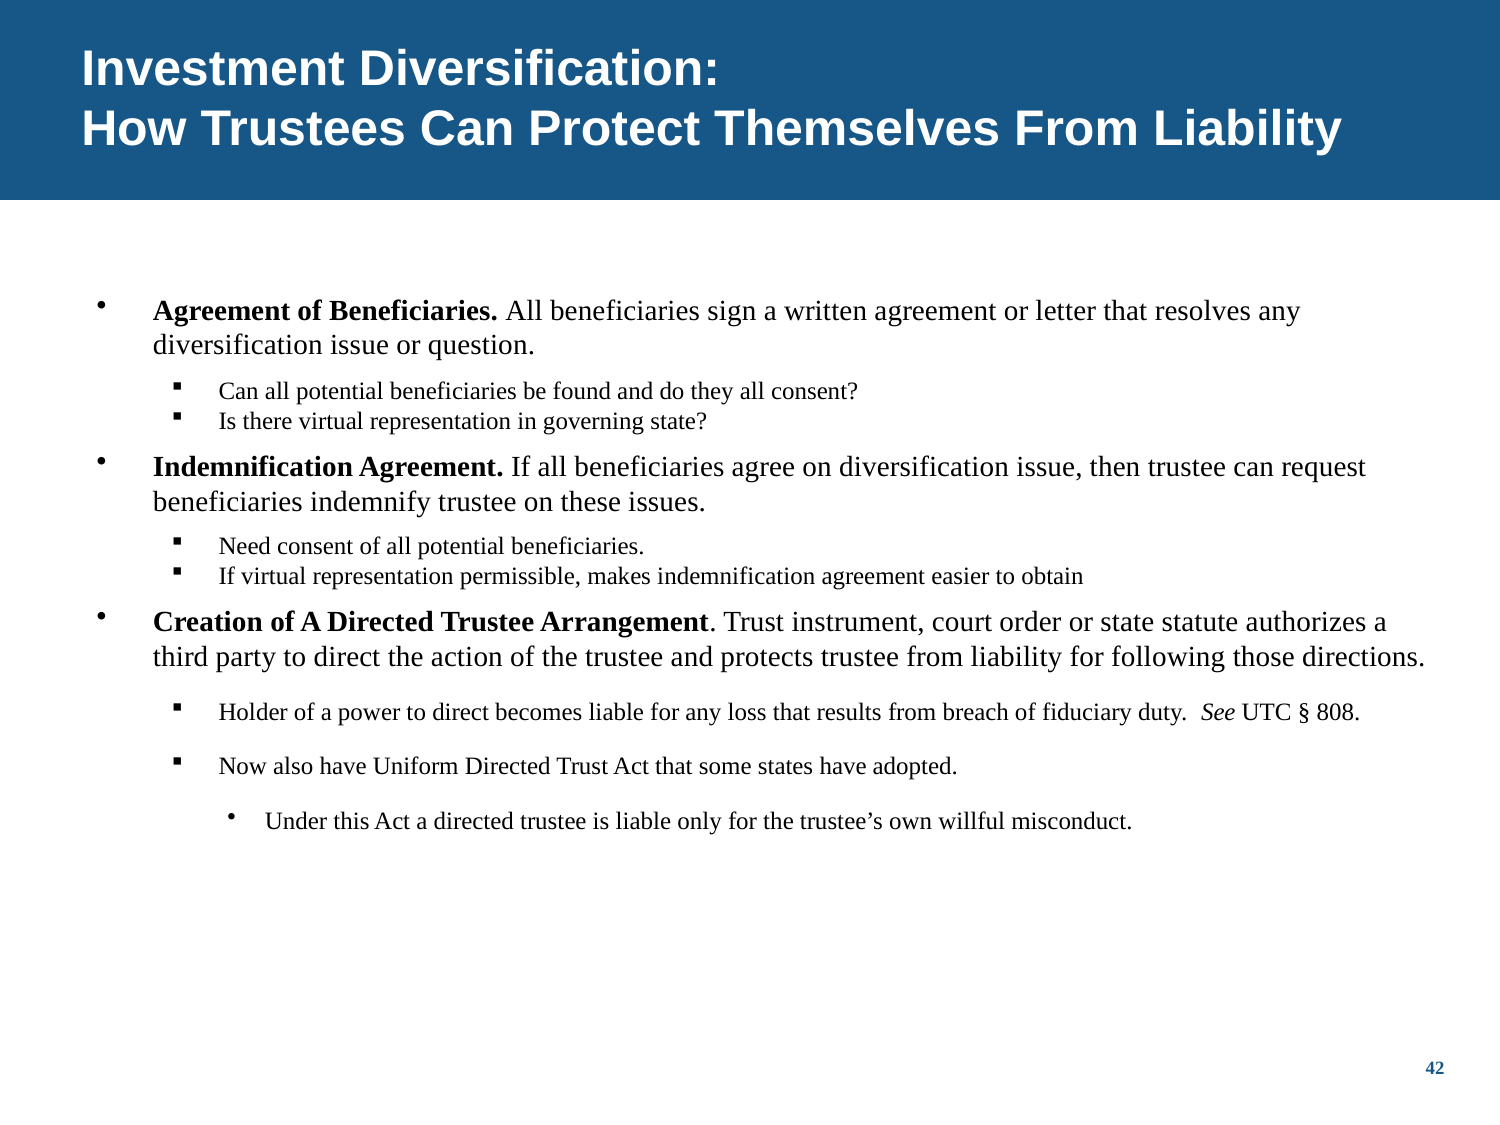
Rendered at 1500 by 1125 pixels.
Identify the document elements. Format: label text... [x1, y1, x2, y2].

title Investment Diversification: How Trustees Can Protect Themselves From Liability [66, 0, 1440, 191]
list Agreement of Beneficiaries. All beneficiaries sign a written agreement or letter that resolves any diversification issue or question. Can all potential beneficiaries be found and do they all consent? Is there virtual representation in governing state? Indemnification Agreement. If all beneficiaries agree on diversification issue, then trustee can request beneficiaries indemnify trustee on these issues. Need consent of all potential beneficiaries. If virtual representation permissible, makes indemnification agreement easier to obtain Creation of A Directed Trustee Arrangement. Trust instrument, court order or state statute authorizes a third party to direct the action of the trustee and protects trustee from liability for following those directions. Holder of a power to direct becomes liable for any loss that results from breach of fiduciary duty. See UTC § 808. Now also have Uniform Directed Trust Act that some states have adopted. Under this Act a directed trustee is liable only for the trustee’s own willful misconduct. [81, 283, 1456, 968]
